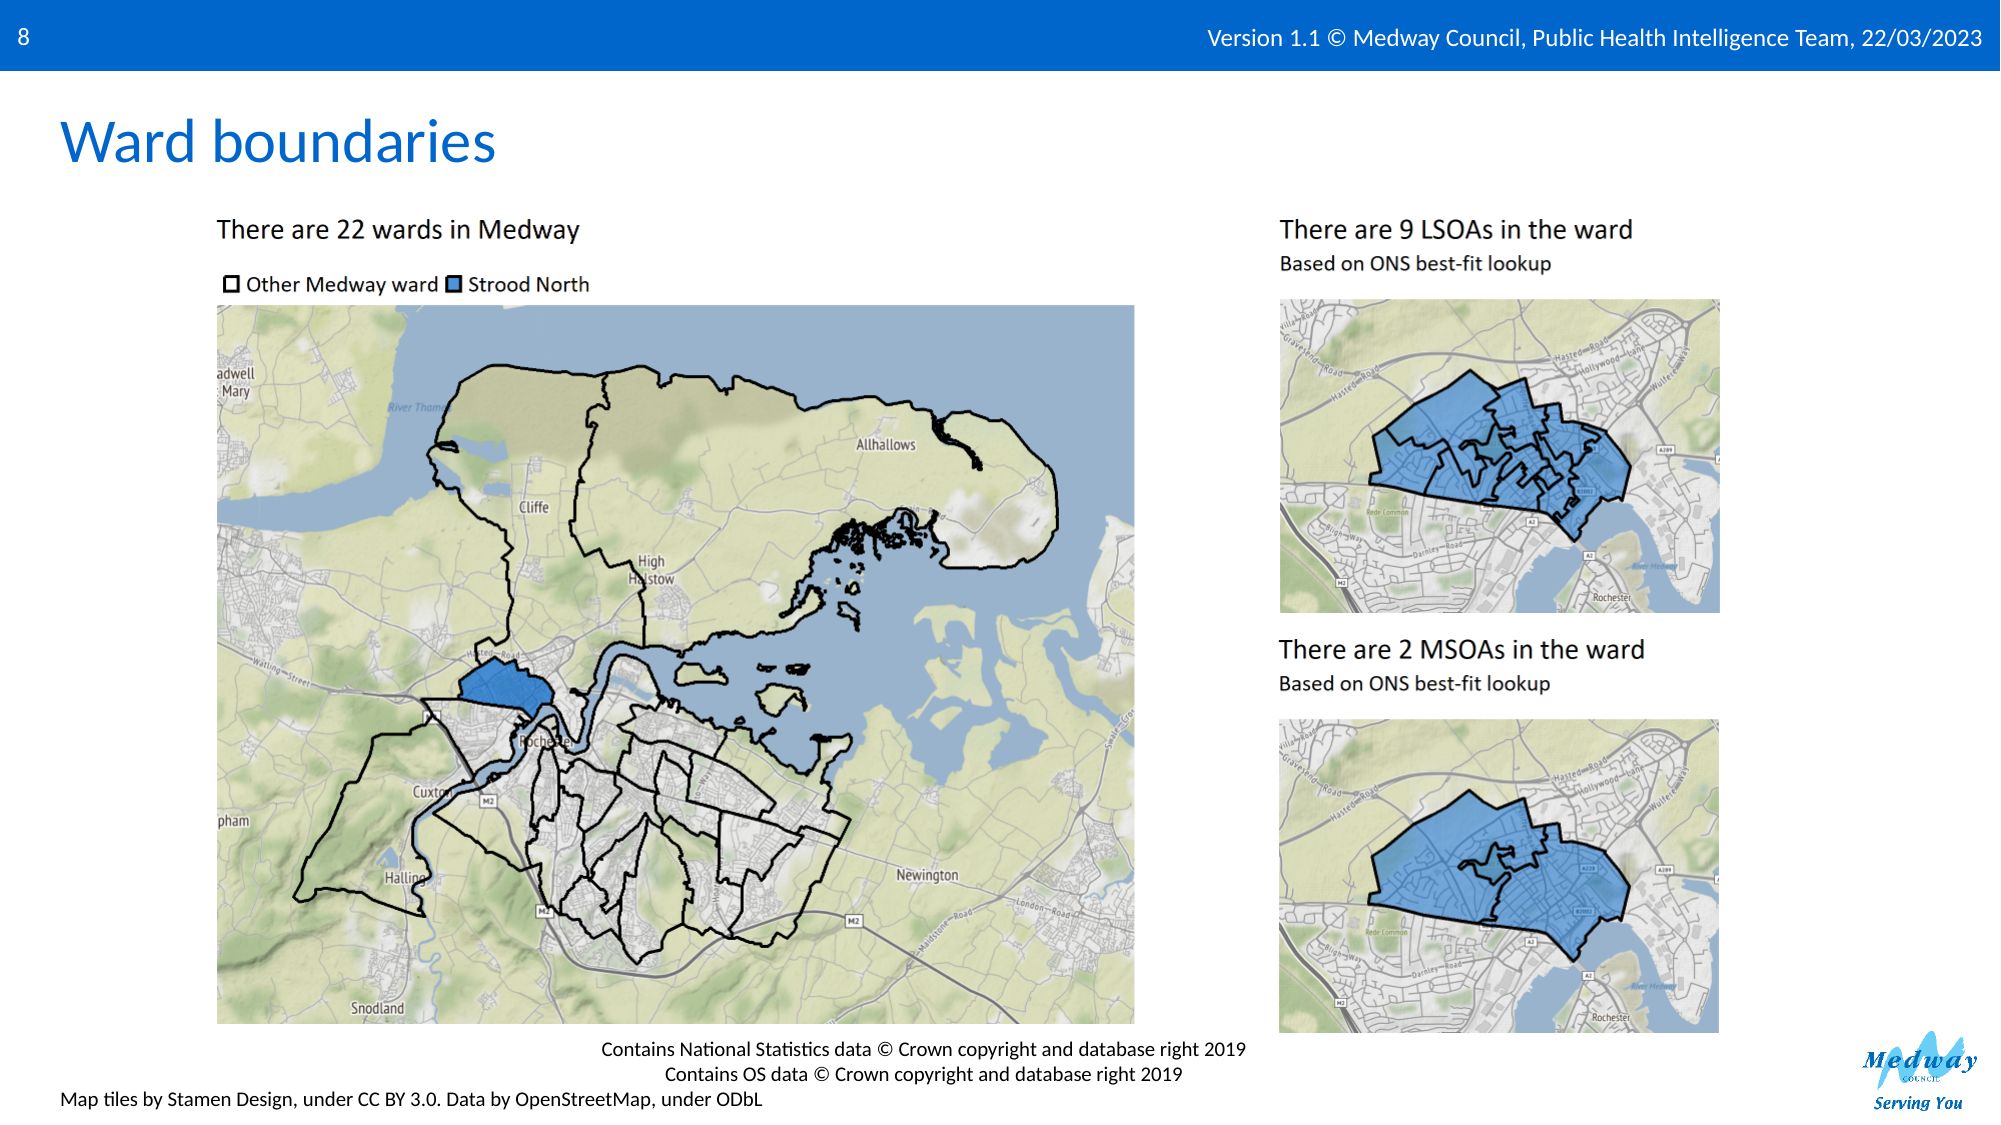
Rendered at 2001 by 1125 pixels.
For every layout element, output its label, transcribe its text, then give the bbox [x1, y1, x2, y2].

title Ward boundaries [45, 83, 1201, 191]
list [150, 208, 1201, 1024]
footer Contains National Statistics data © Crown copyright and database right 2019 Contains OS data © Crown copyright and database right 2019 Map tiles by Stamen Design, under CC BY 3.0. Data by OpenStreetMap, under ODbL [45, 1042, 1804, 1103]
list Version 1.1 © Medway Council, Public Health Intelligence Team, 22/03/2023 [881, 2, 2000, 72]
picture [1862, 1031, 1977, 1111]
slide_number 8 [2, 5, 239, 66]
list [1219, 628, 1780, 1034]
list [1219, 208, 1780, 614]
